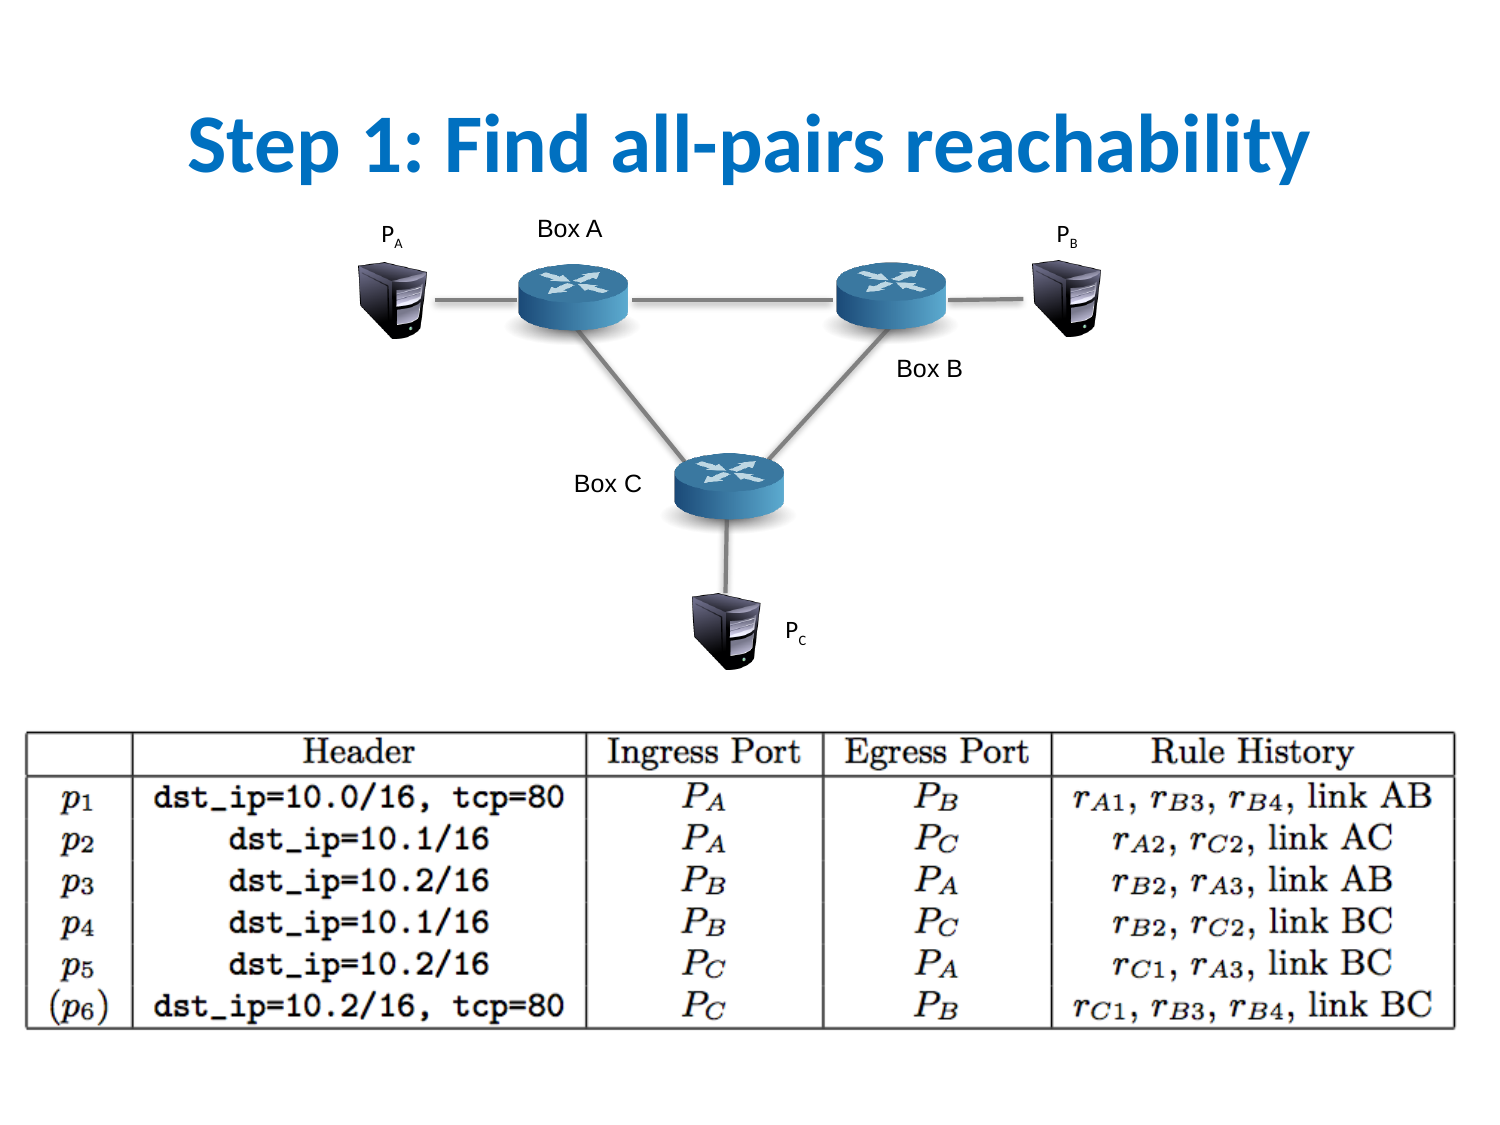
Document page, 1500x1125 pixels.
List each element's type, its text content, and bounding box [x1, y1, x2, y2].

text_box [349, 205, 1109, 670]
picture [0, 711, 1500, 1048]
title Step 1: Find all-pairs reachability [74, 44, 1426, 233]
